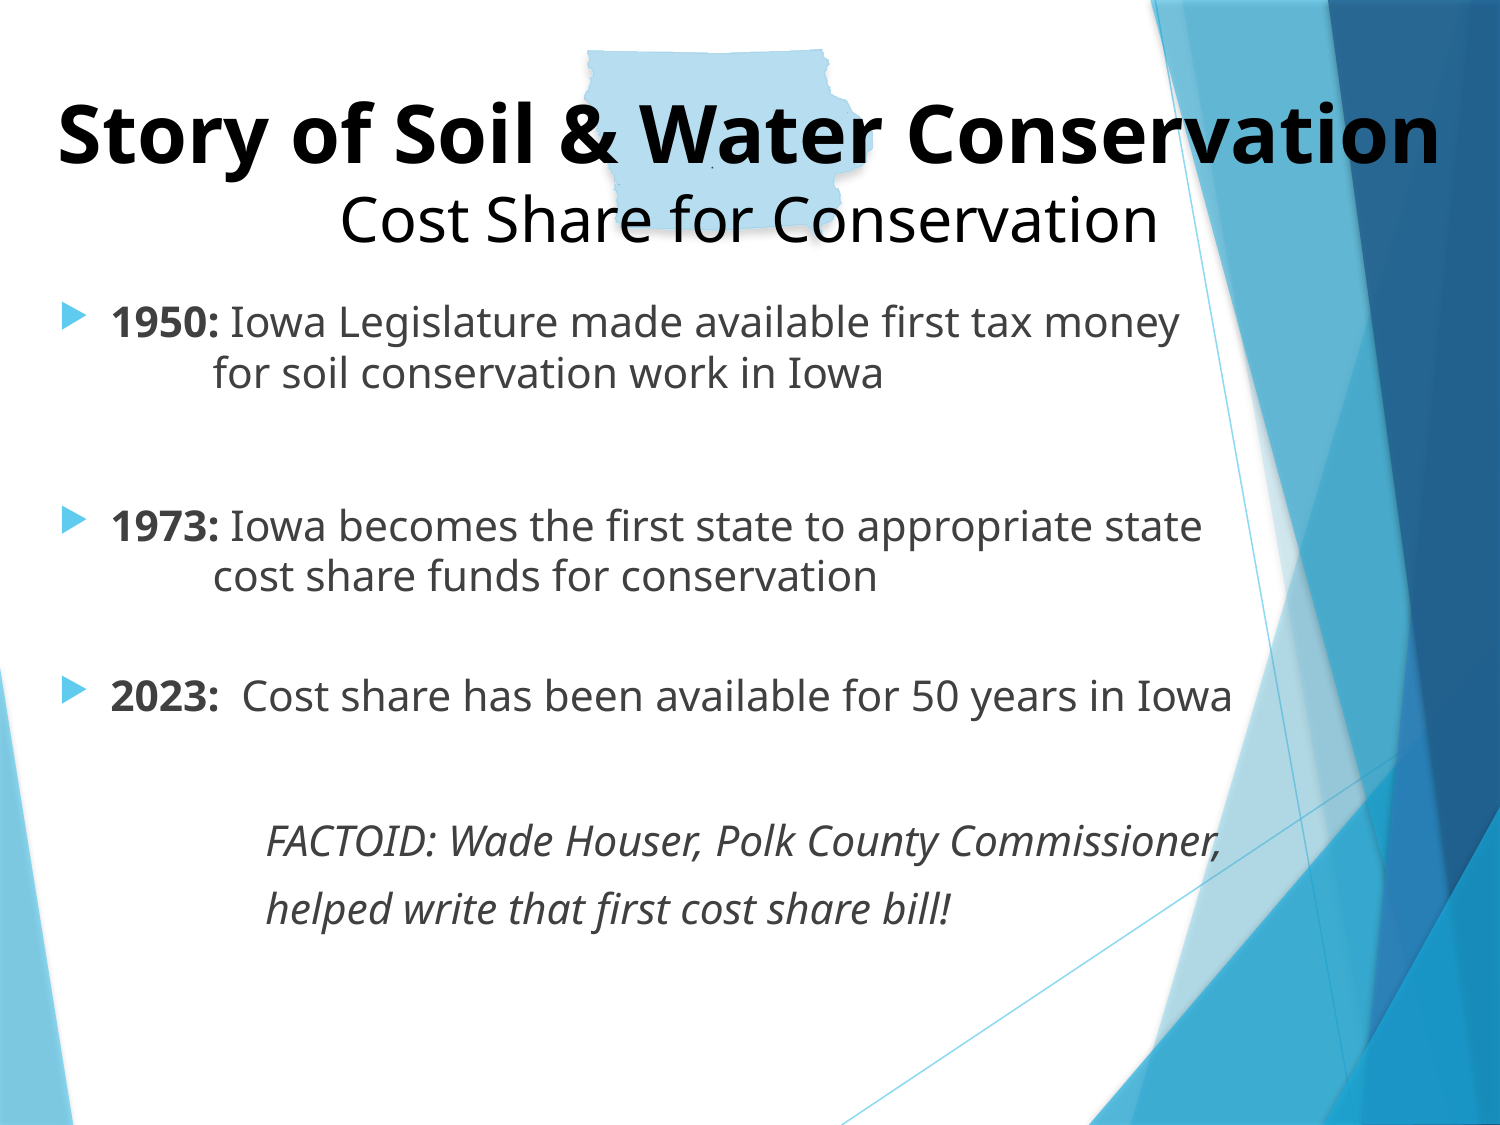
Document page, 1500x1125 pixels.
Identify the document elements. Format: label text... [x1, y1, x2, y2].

list 1950: Iowa Legislature made available first tax money for soil conservation work in Iowa 1973: Iowa becomes the first state to appropriate state cost share funds for conservation 2023: Cost share has been available for 50 years in Iowa FACTOID: Wade Houser, Polk County Commissioner, helped write that first cost share bill! [43, 287, 1457, 950]
text_box Story of Soil & Water Conservation Cost Share for Conservation [37, 68, 579, 269]
picture [584, 0, 873, 288]
text_box Story of Soil & Water Conservation Cost Share for Conservation [878, 68, 1463, 269]
